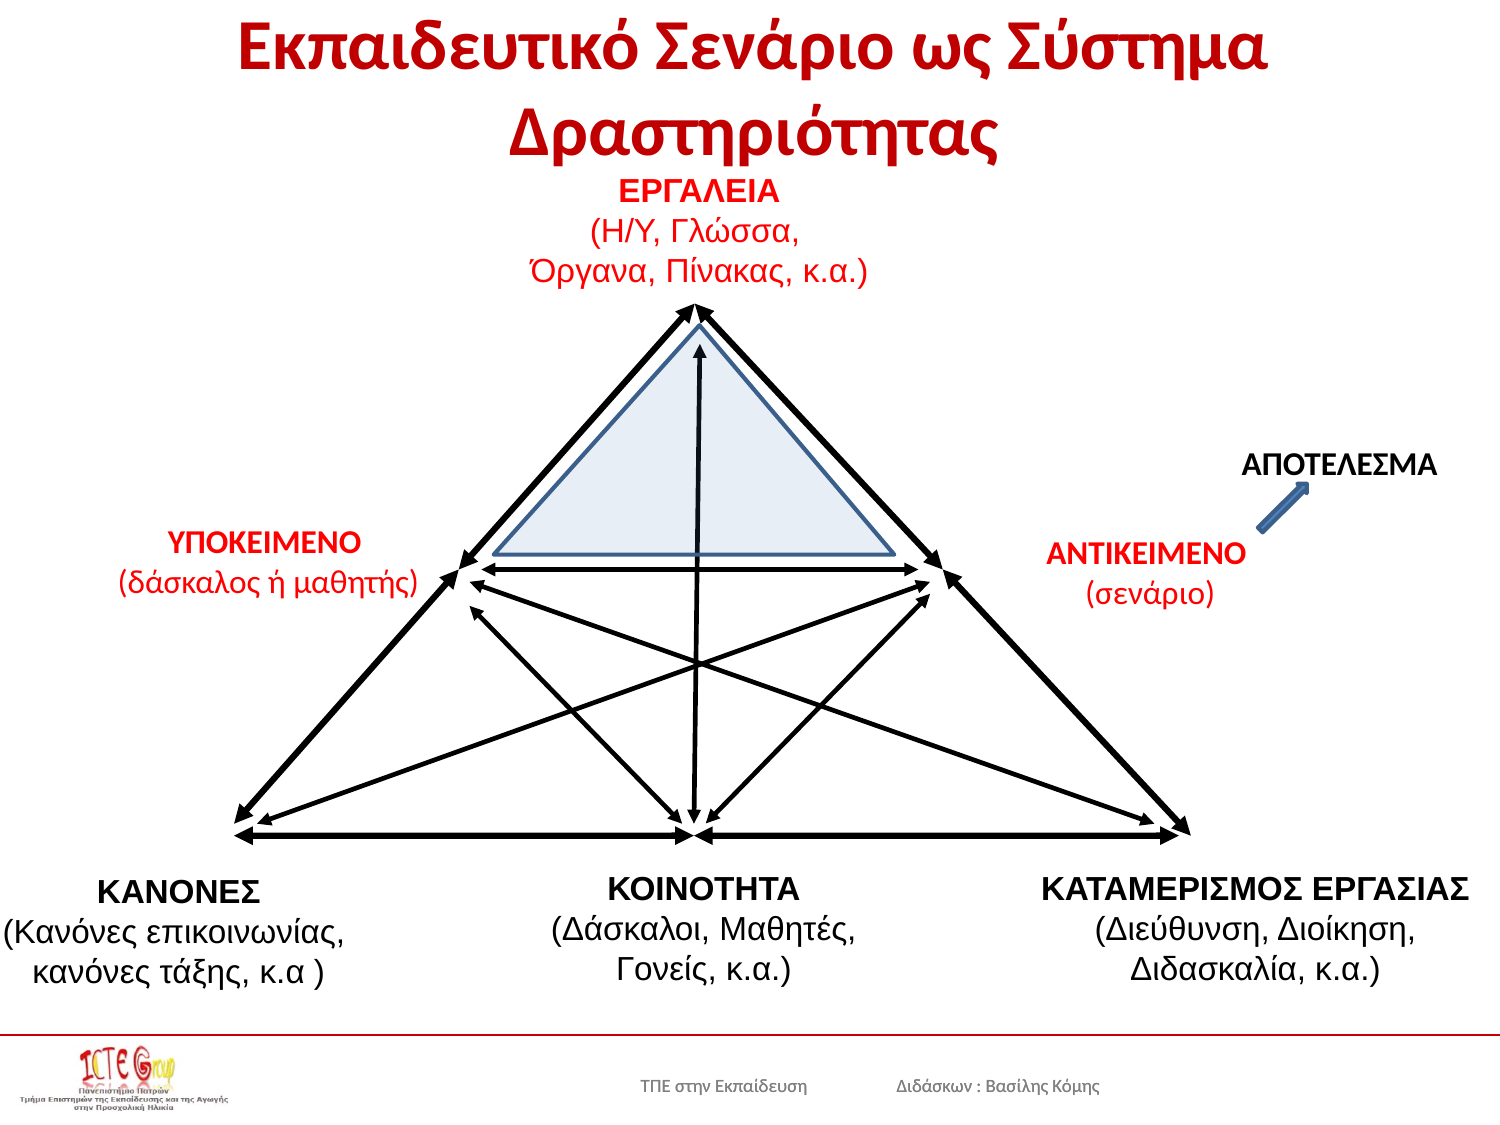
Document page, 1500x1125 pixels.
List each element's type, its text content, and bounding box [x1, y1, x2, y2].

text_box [233, 303, 1192, 836]
picture [17, 1038, 231, 1115]
text_box [1255, 481, 1309, 535]
title Εκπαιδευτικό Σενάριο ως Σύστημα Δραστηριότητας [87, 0, 1420, 179]
text_box ΑΠΟΤΕΛΕΣΜΑ [1226, 435, 1453, 490]
text_box ΑΝΤΙΚΕΙΜΕΝΟ (σενάριο) [1196, 523, 1270, 619]
list [38, 222, 1387, 1011]
text_box ΥποκειμενΟ (δάσκαλος ή μαθητής) [102, 513, 228, 608]
text_box ΚΟΙΝΟΤΗΤΑ (Δάσκαλοι, Μαθητές, Γονείς, κ.α.) [533, 859, 875, 995]
text_box ΕΡΓΑΛΕΙΑ (Η/Υ, Γλώσσα, Όργανα, Πίνακας, κ.α.) [515, 161, 884, 302]
text_box ΚΑΤΑΜΕΡΙΣΜΟΣ ΕΡΓΑΣΙΑΣ (Διεύθυνση, Διοίκηση, Διδασκαλία, κ.α.) [1011, 859, 1500, 1034]
text_box ΚΑΝΟΝΕΣ (Κανόνες επικοινωνίας, κανόνες τάξης, κ.α ) [0, 862, 370, 1038]
